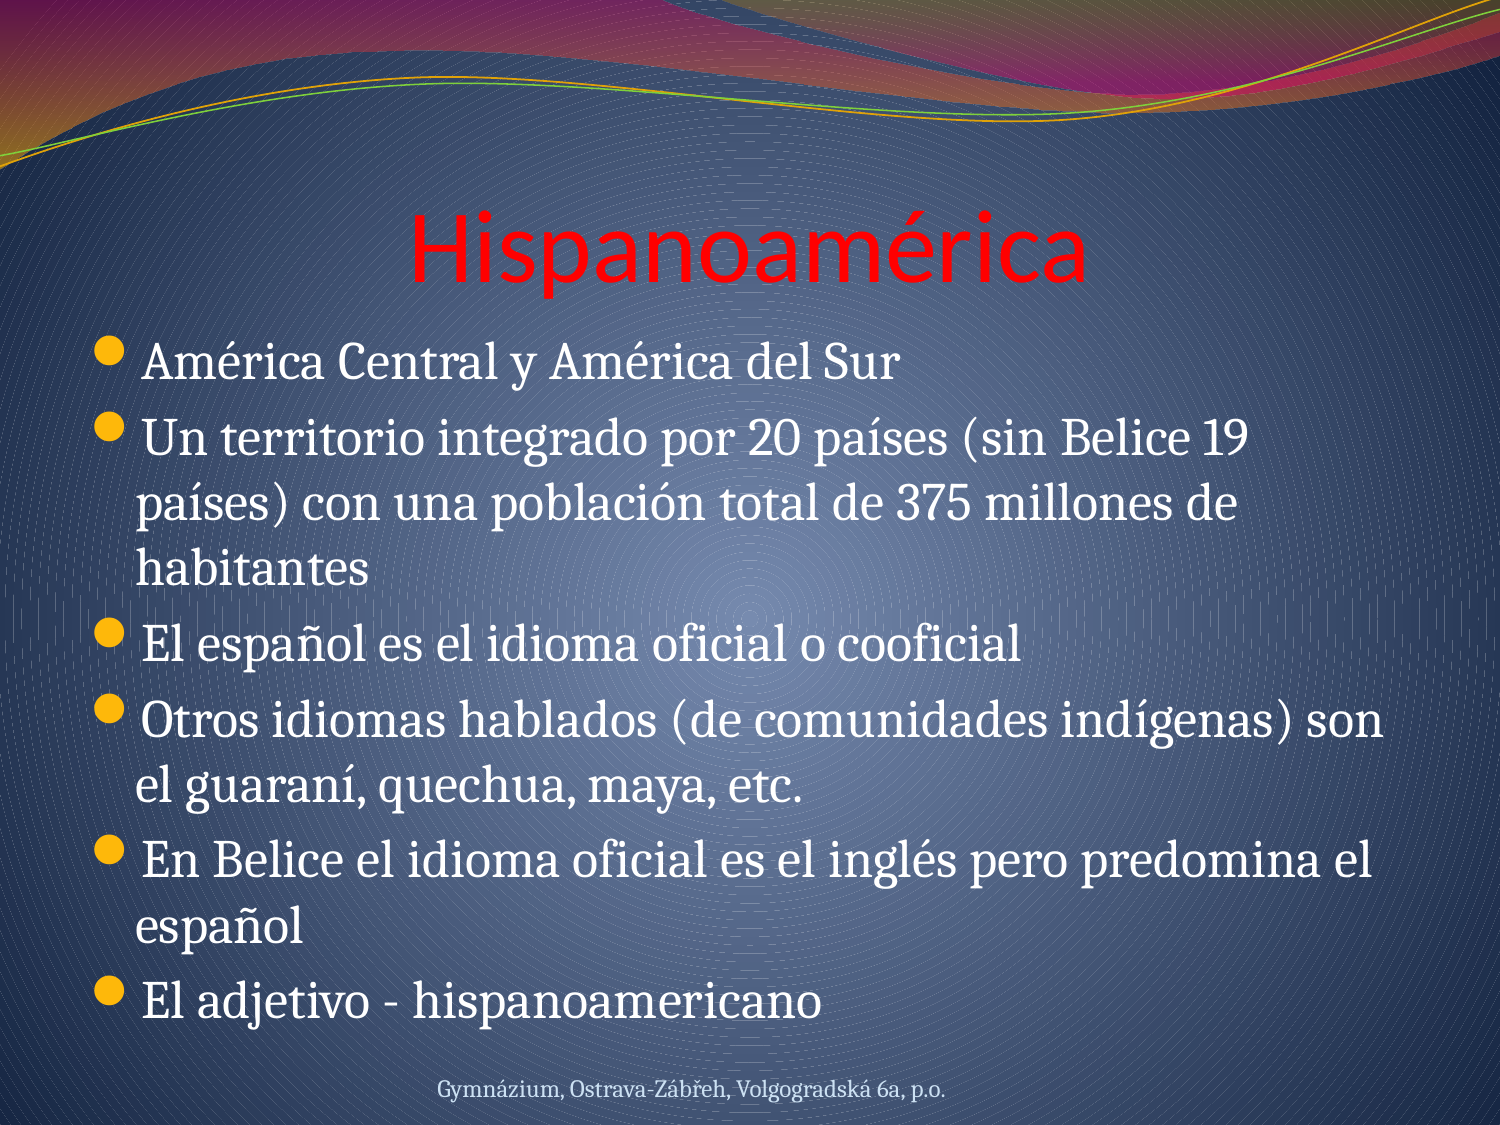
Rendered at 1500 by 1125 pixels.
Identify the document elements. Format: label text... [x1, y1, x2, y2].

list América Central y América del Sur Un territorio integrado por 20 países (sin Belice 19 países) con una población total de 375 millones de habitantes El español es el idioma oficial o cooficial Otros idiomas hablados (de comunidades indígenas) son el guaraní, quechua, maya, etc. En Belice el idioma oficial es el inglés pero predomina el español El adjetivo - hispanoamericano [74, 317, 1426, 1038]
footer Gymnázium, Ostrava-Zábřeh, Volgogradská 6a, p.o. [437, 1042, 988, 1103]
title Hispanoamérica [74, 115, 1426, 304]
